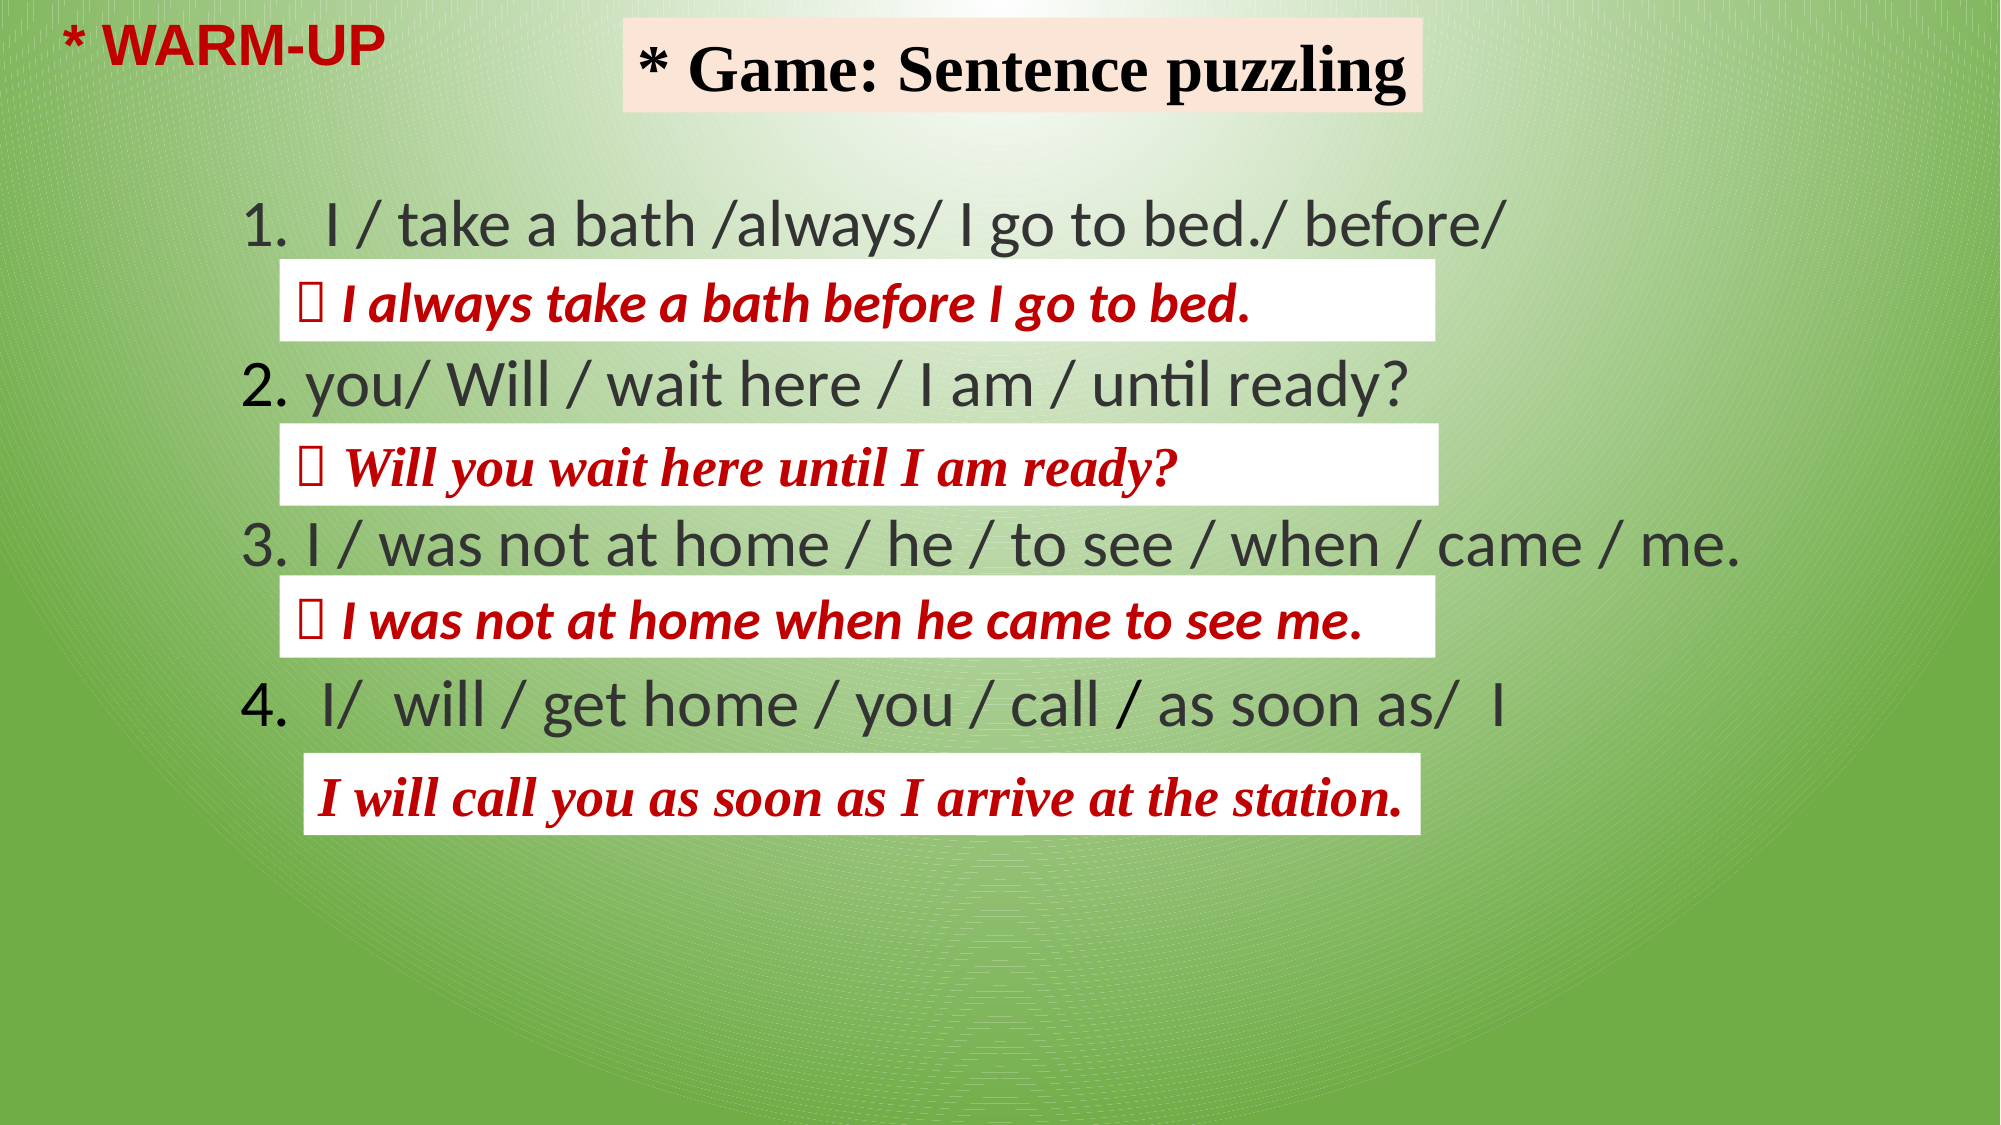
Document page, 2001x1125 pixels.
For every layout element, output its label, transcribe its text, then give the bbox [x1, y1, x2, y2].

text_box  I was not at home when he came to see me. [279, 575, 1436, 658]
text_box * Game: Sentence puzzling [622, 17, 1423, 113]
text_box  I always take a bath before I go to bed. [279, 259, 1436, 342]
text_box  Will you wait here until I am ready? [279, 423, 1439, 506]
text_box * WARM-UP [48, 0, 468, 85]
text_box I / take a bath /always/ I go to bed./ before/ 2. you/ Will / wait here / I am / until ready? 3. I / was not at home / he / to see / when / came / me. 4. I/ will / get home / you / call / as soon as/ I [225, 172, 1821, 747]
text_box I will call you as soon as I arrive at the station. [303, 752, 1421, 836]
